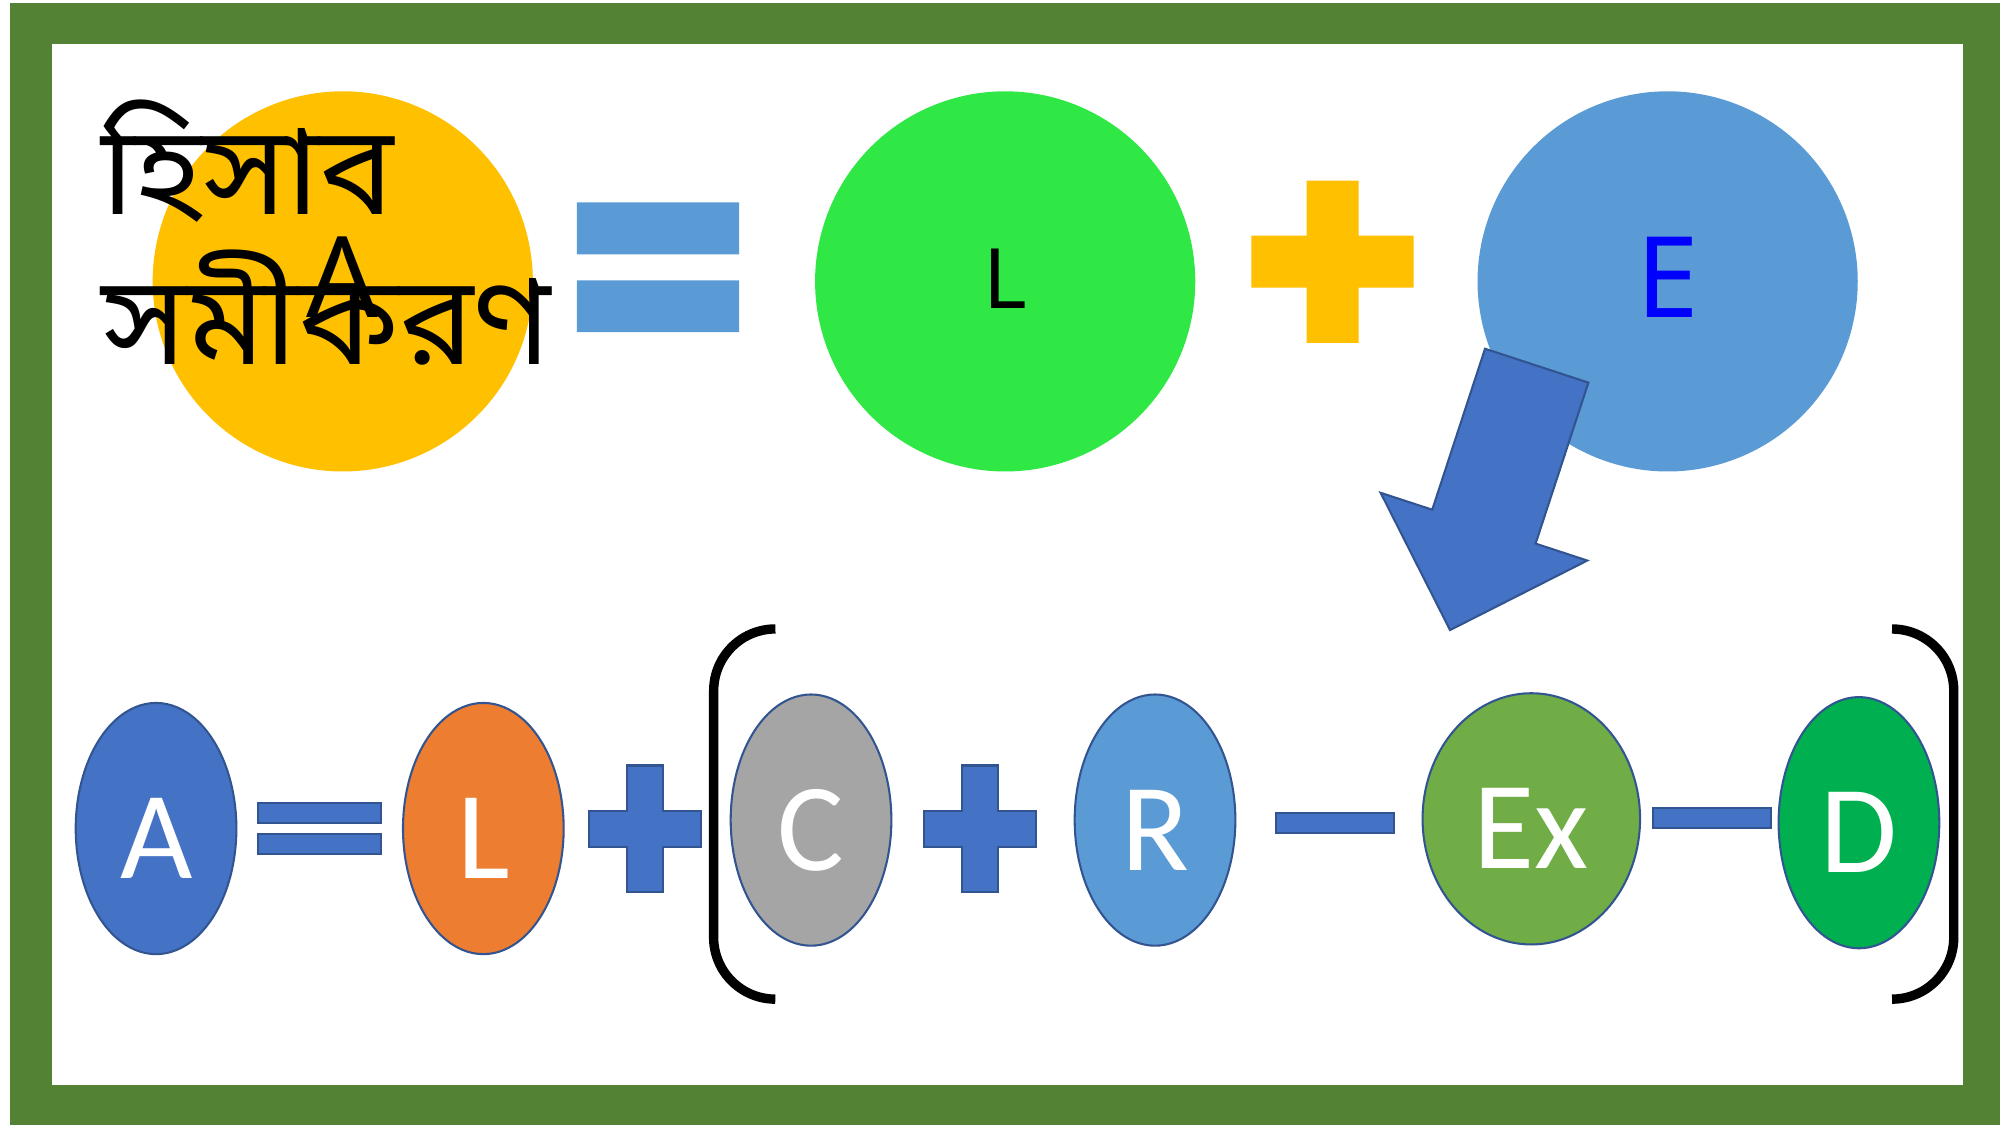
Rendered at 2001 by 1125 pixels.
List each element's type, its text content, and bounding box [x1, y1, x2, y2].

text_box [75, 628, 1954, 1000]
text_box [30, 22, 1985, 1107]
text_box [1403, 540, 1590, 628]
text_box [152, 23, 1858, 540]
text_box হিসাব সমীকরণ [87, 82, 152, 397]
